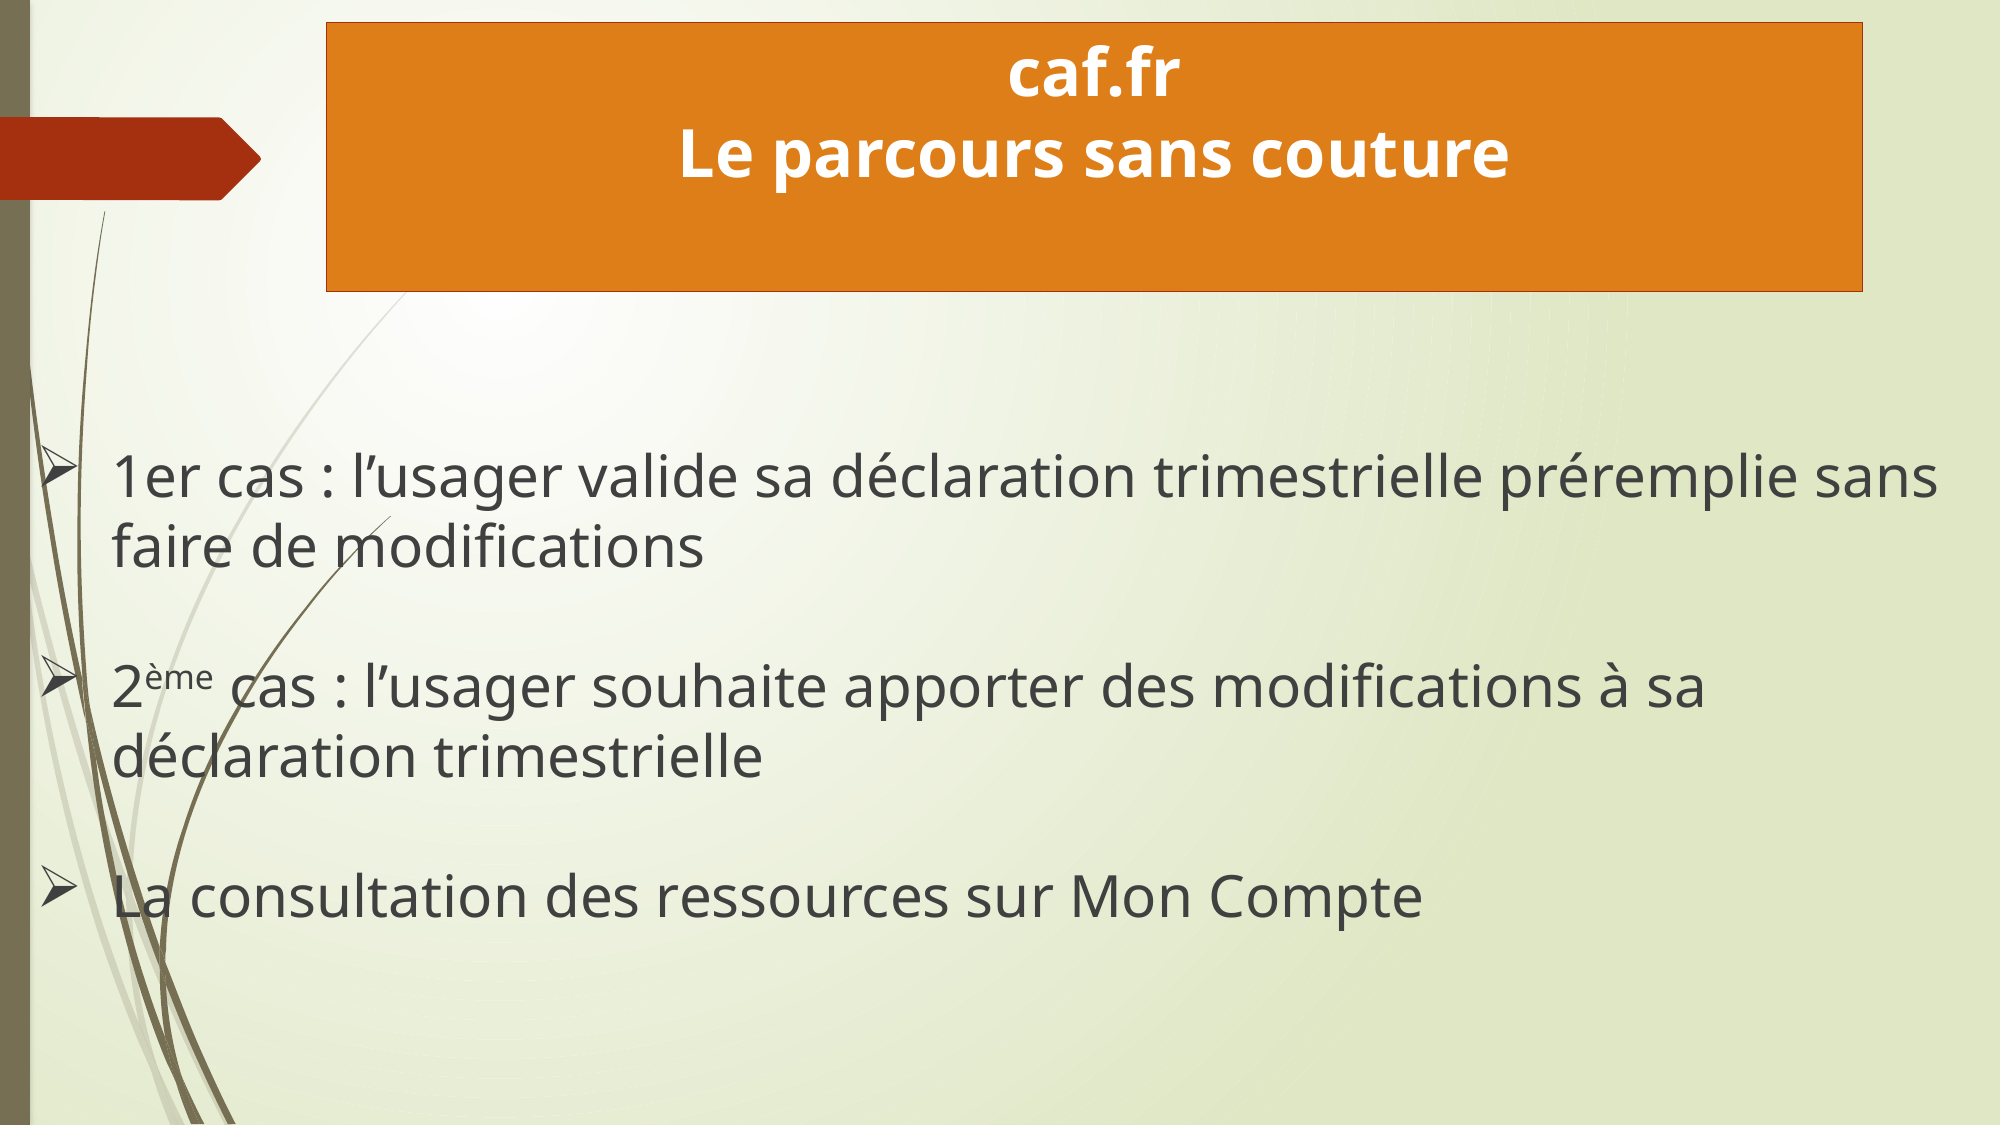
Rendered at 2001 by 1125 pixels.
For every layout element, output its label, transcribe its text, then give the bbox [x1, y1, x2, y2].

title caf.fr Le parcours sans couture [326, 22, 1863, 291]
list 1er cas : l’usager valide sa déclaration trimestrielle préremplie sans faire de modifications 2ème cas : l’usager souhaite apporter des modifications à sa déclaration trimestrielle La consultation des ressources sur Mon Compte [21, 291, 1974, 1103]
